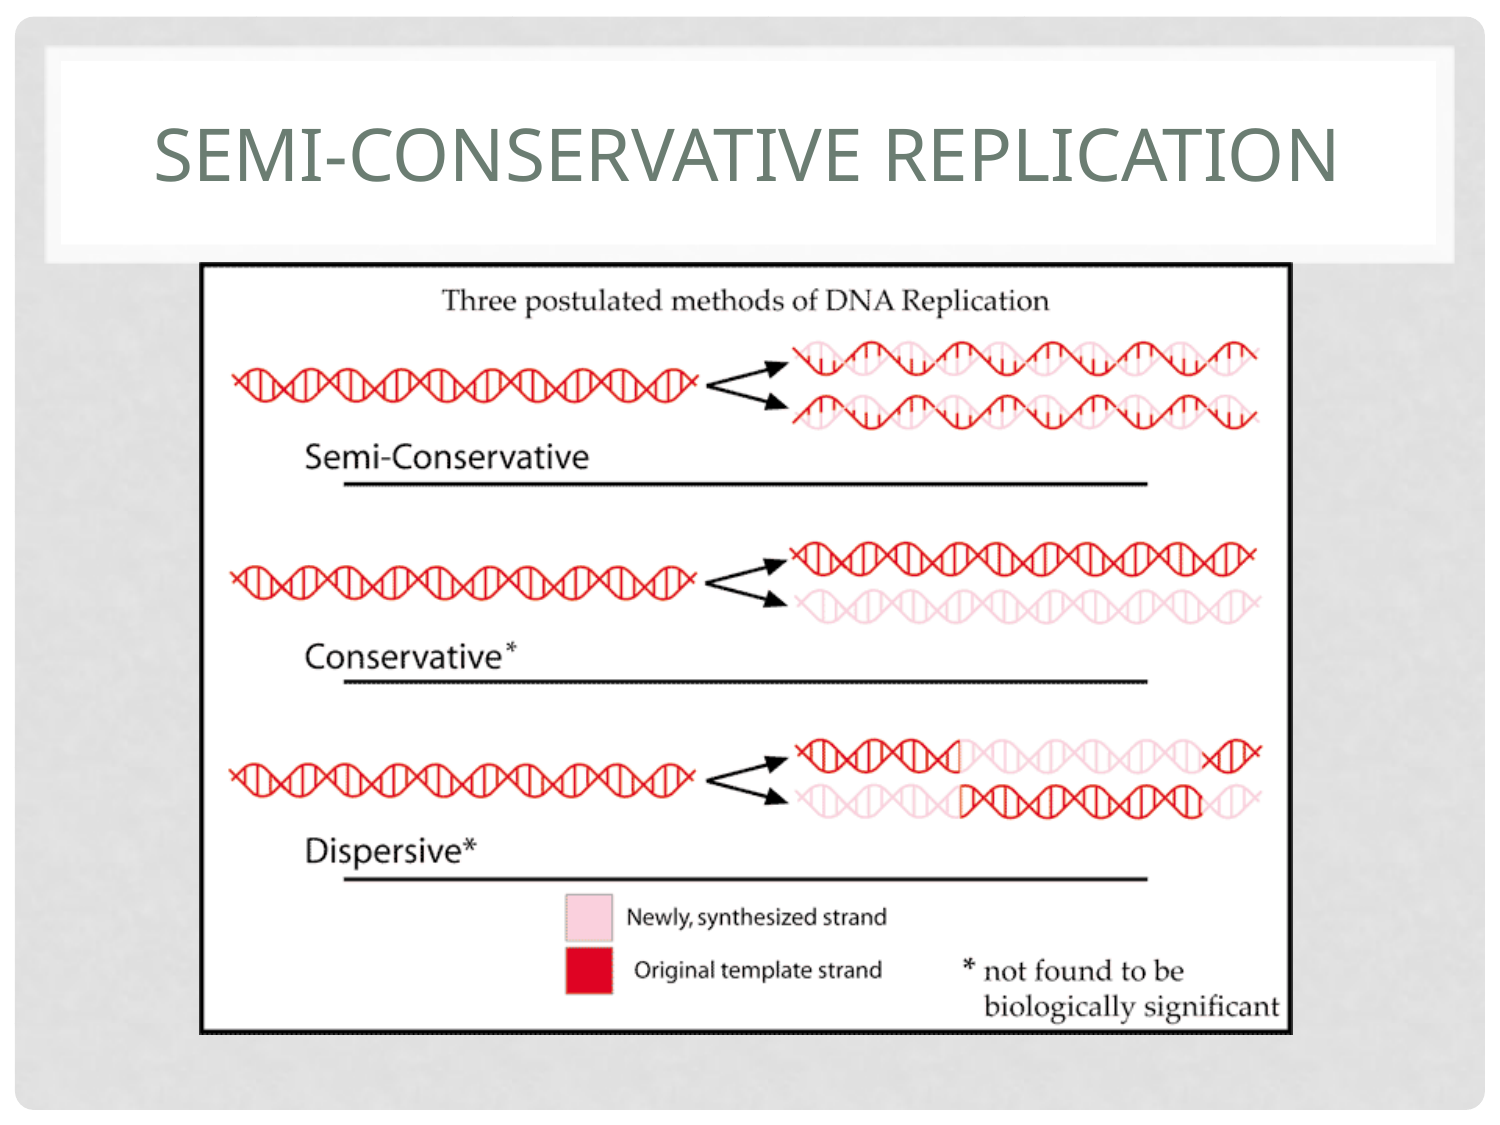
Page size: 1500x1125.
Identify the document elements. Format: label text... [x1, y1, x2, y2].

picture [198, 262, 1294, 1035]
title Semi-conservative replication [69, 66, 1425, 238]
